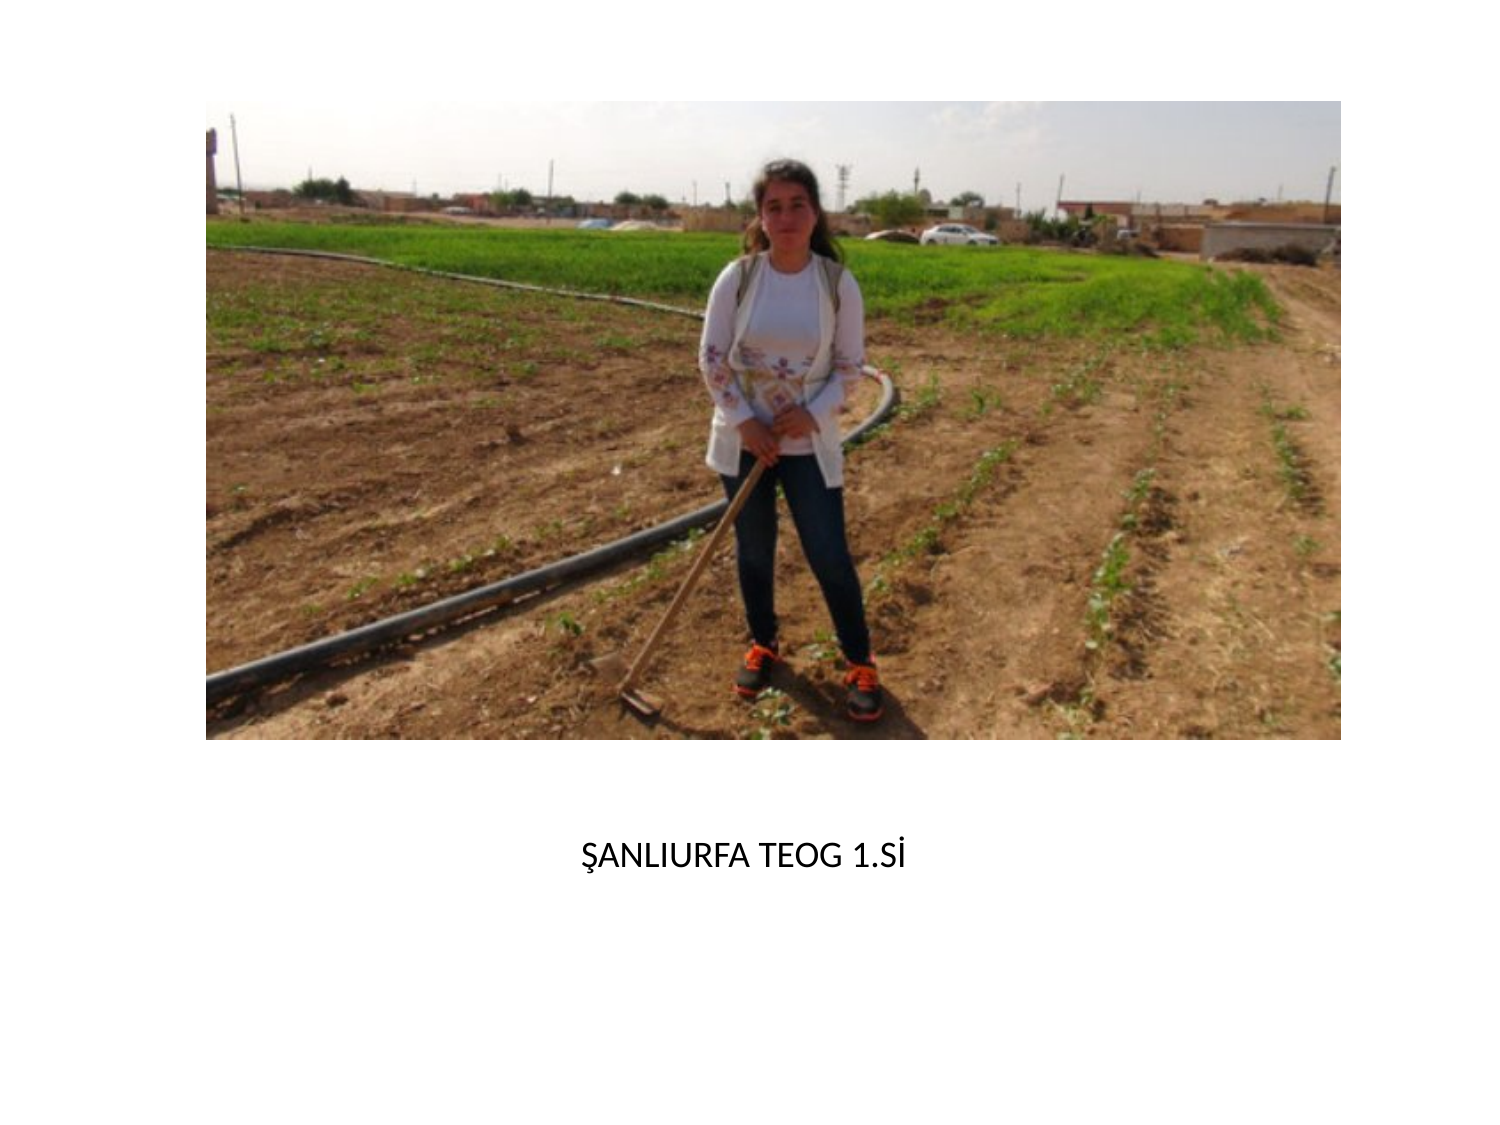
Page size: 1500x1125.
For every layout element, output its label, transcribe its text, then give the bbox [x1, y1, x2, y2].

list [206, 101, 1341, 740]
text_box ŞANLIURFA TEOG 1.Sİ [442, 822, 1046, 882]
